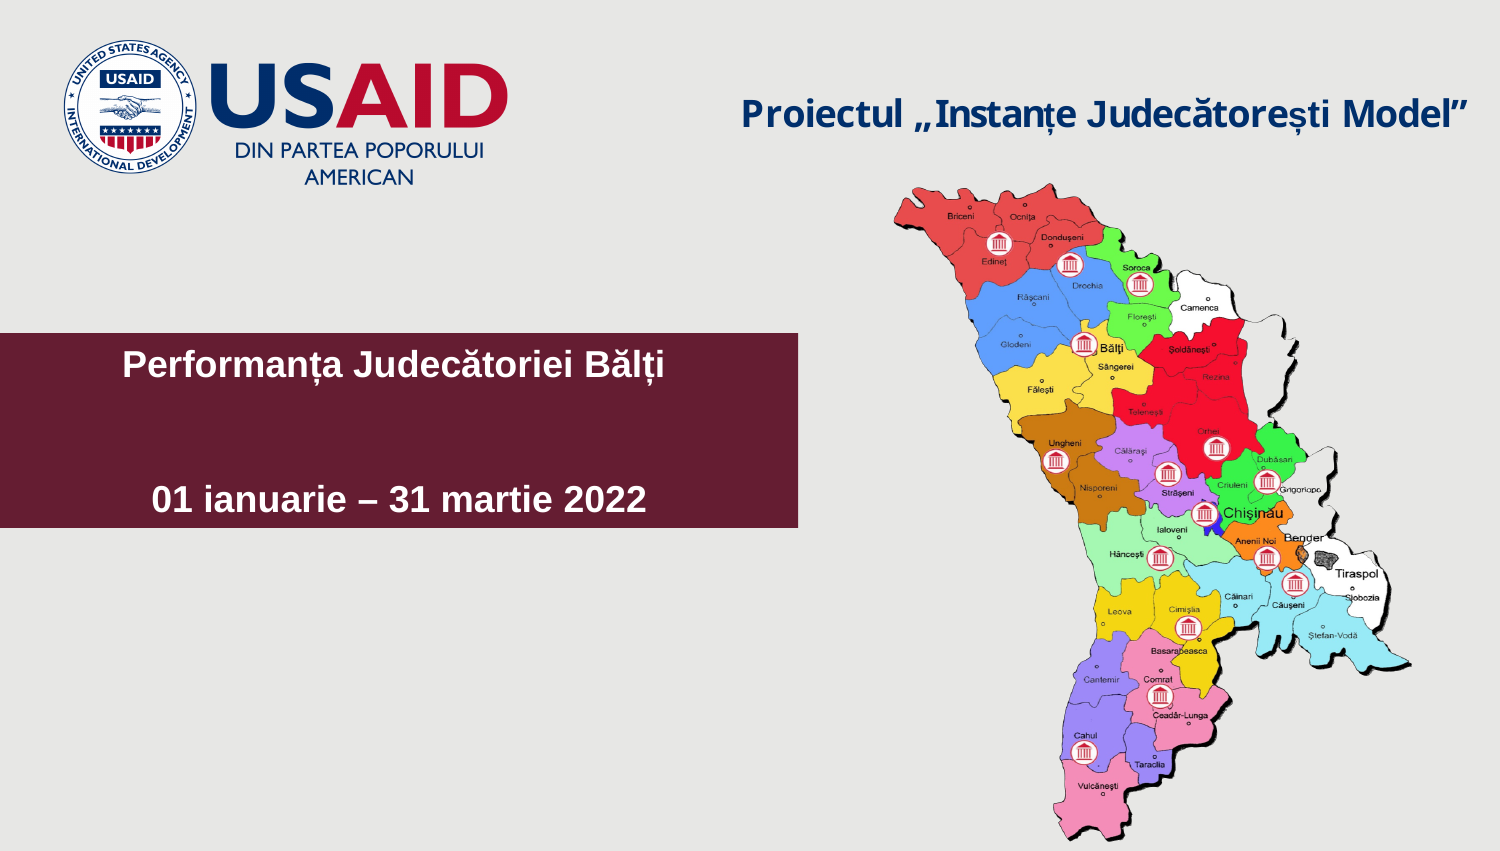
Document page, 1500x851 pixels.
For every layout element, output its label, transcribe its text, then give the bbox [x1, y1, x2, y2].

text_box Performanța Judecătoriei Bălți 01 ianuarie – 31 martie 2022 [0, 333, 799, 528]
picture [0, 0, 571, 232]
picture [714, 7, 1491, 851]
